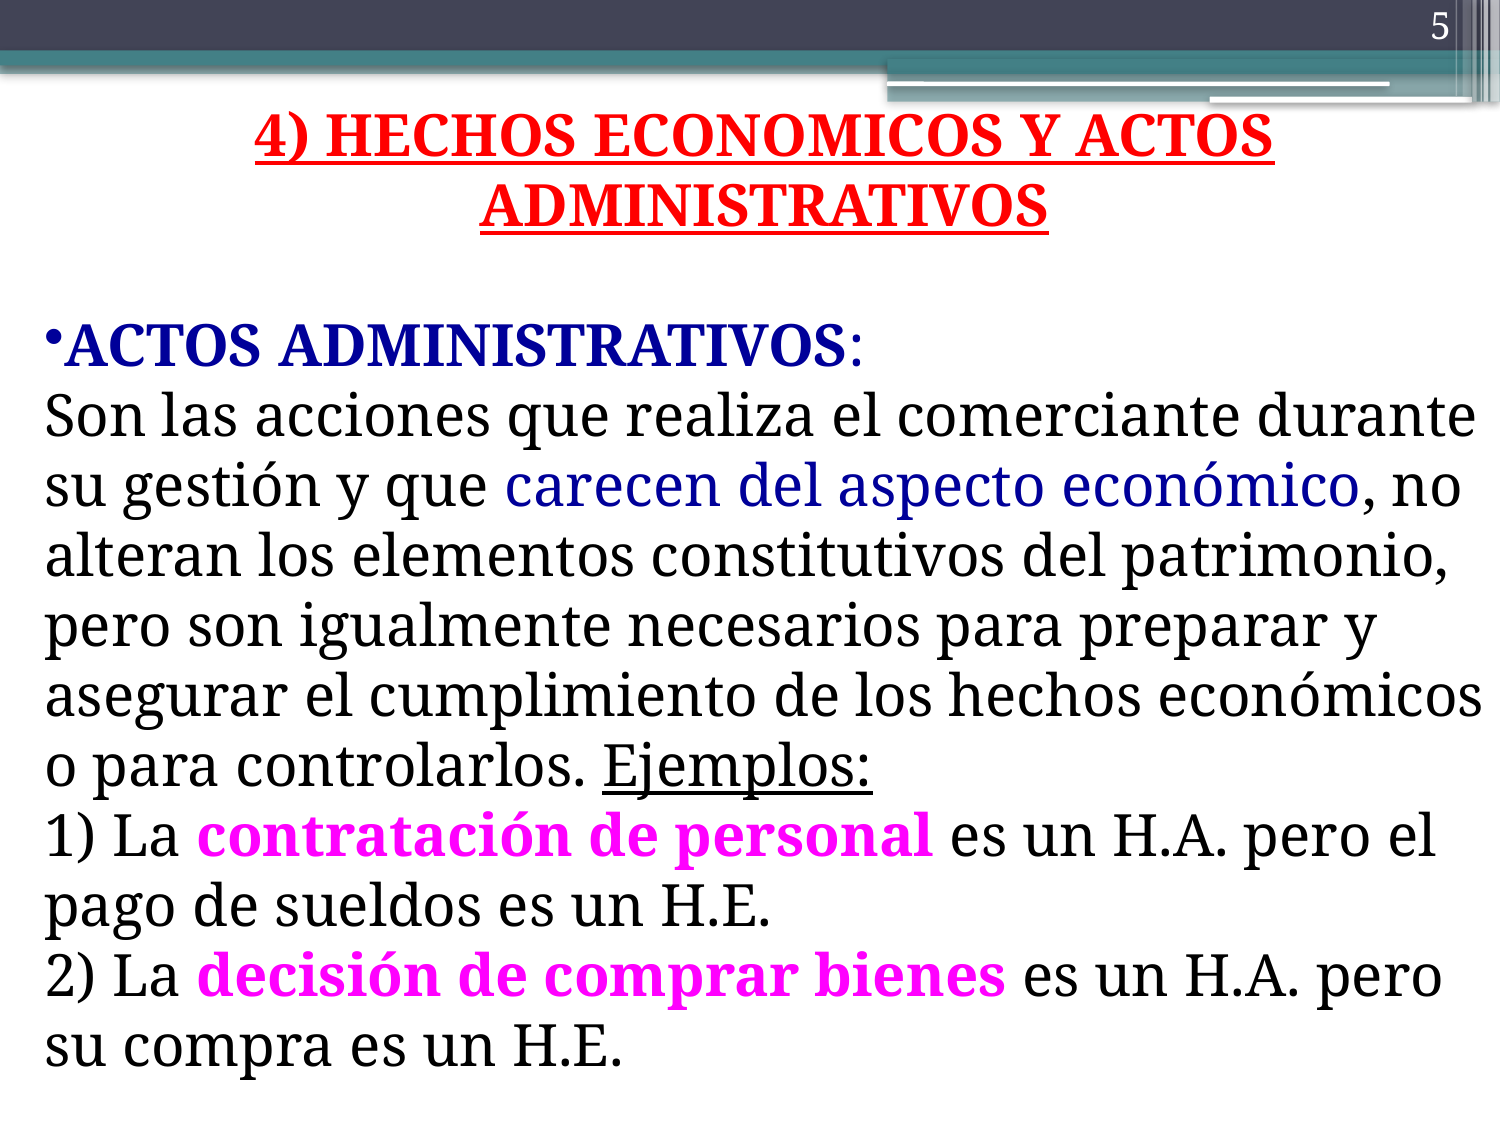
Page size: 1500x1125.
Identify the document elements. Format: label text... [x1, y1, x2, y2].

text_box 4) HECHOS ECONOMICOS Y ACTOS ADMINISTRATIVOS ACTOS ADMINISTRATIVOS: Son las acciones que realiza el comerciante durante su gestión y que carecen del aspecto económico, no alteran los elementos constitutivos del patrimonio, pero son igualmente necesarios para preparar y asegurar el cumplimiento de los hechos económicos o para controlarlos. Ejemplos: 1) La contratación de personal es un H.A. pero el pago de sueldos es un H.E. 2) La decisión de comprar bienes es un H.A. pero su compra es un H.E. [29, 90, 1500, 1086]
slide_number 5 [1341, 0, 1466, 61]
